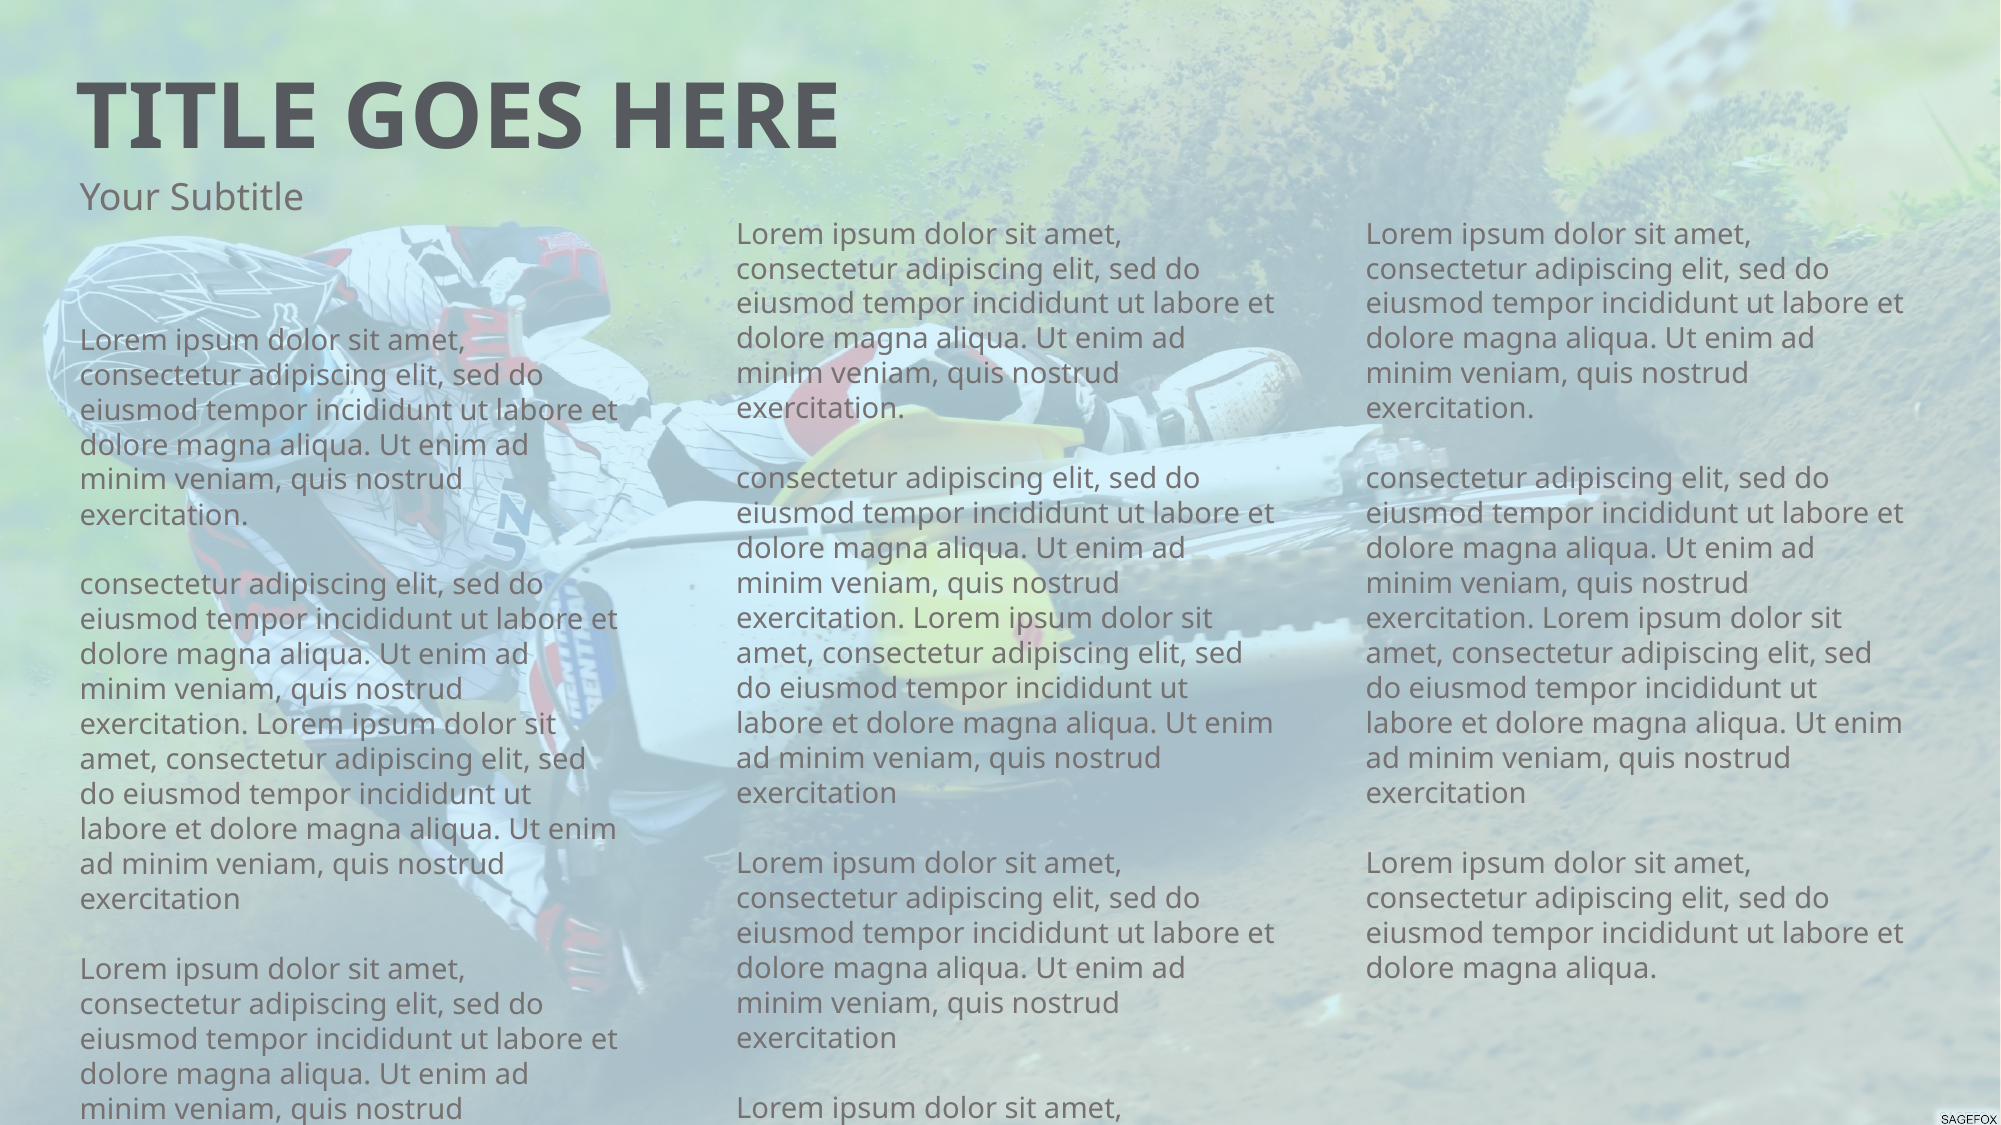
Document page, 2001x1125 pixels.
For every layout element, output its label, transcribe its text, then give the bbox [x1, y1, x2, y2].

text_box Lorem ipsum dolor sit amet, consectetur adipiscing elit, sed do eiusmod tempor incididunt ut labore et dolore magna aliqua. Ut enim ad minim veniam, quis nostrud exercitation. consectetur adipiscing elit, sed do eiusmod tempor incididunt ut labore et dolore magna aliqua. Ut enim ad minim veniam, quis nostrud exercitation. Lorem ipsum dolor sit amet, consectetur adipiscing elit, sed do eiusmod tempor incididunt ut labore et dolore magna aliqua. Ut enim ad minim veniam, quis nostrud exercitation Lorem ipsum dolor sit amet, consectetur adipiscing elit, sed do eiusmod tempor incididunt ut labore et dolore magna aliqua. Ut enim ad minim veniam, quis nostrud exercitation. [64, 313, 635, 1125]
text_box Lorem ipsum dolor sit amet, consectetur adipiscing elit, sed do eiusmod tempor incididunt ut labore et dolore magna aliqua. Ut enim ad minim veniam, quis nostrud exercitation. consectetur adipiscing elit, sed do eiusmod tempor incididunt ut labore et dolore magna aliqua. Ut enim ad minim veniam, quis nostrud exercitation. Lorem ipsum dolor sit amet, consectetur adipiscing elit, sed do eiusmod tempor incididunt ut labore et dolore magna aliqua. Ut enim ad minim veniam, quis nostrud exercitation Lorem ipsum dolor sit amet, consectetur adipiscing elit, sed do eiusmod tempor incididunt ut labore et dolore magna aliqua. Ut enim ad minim veniam, quis nostrud exercitation Lorem ipsum dolor sit amet, consectetur adipiscing elit, sed do eiusmod. [721, 207, 1292, 1125]
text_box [60, 49, 1020, 227]
text_box Lorem ipsum dolor sit amet, consectetur adipiscing elit, sed do eiusmod tempor incididunt ut labore et dolore magna aliqua. Ut enim ad minim veniam, quis nostrud exercitation. consectetur adipiscing elit, sed do eiusmod tempor incididunt ut labore et dolore magna aliqua. Ut enim ad minim veniam, quis nostrud exercitation. Lorem ipsum dolor sit amet, consectetur adipiscing elit, sed do eiusmod tempor incididunt ut labore et dolore magna aliqua. Ut enim ad minim veniam, quis nostrud exercitation Lorem ipsum dolor sit amet, consectetur adipiscing elit, sed do eiusmod tempor incididunt ut labore et dolore magna aliqua. [1350, 207, 1921, 992]
picture [1938, 1114, 1999, 1125]
